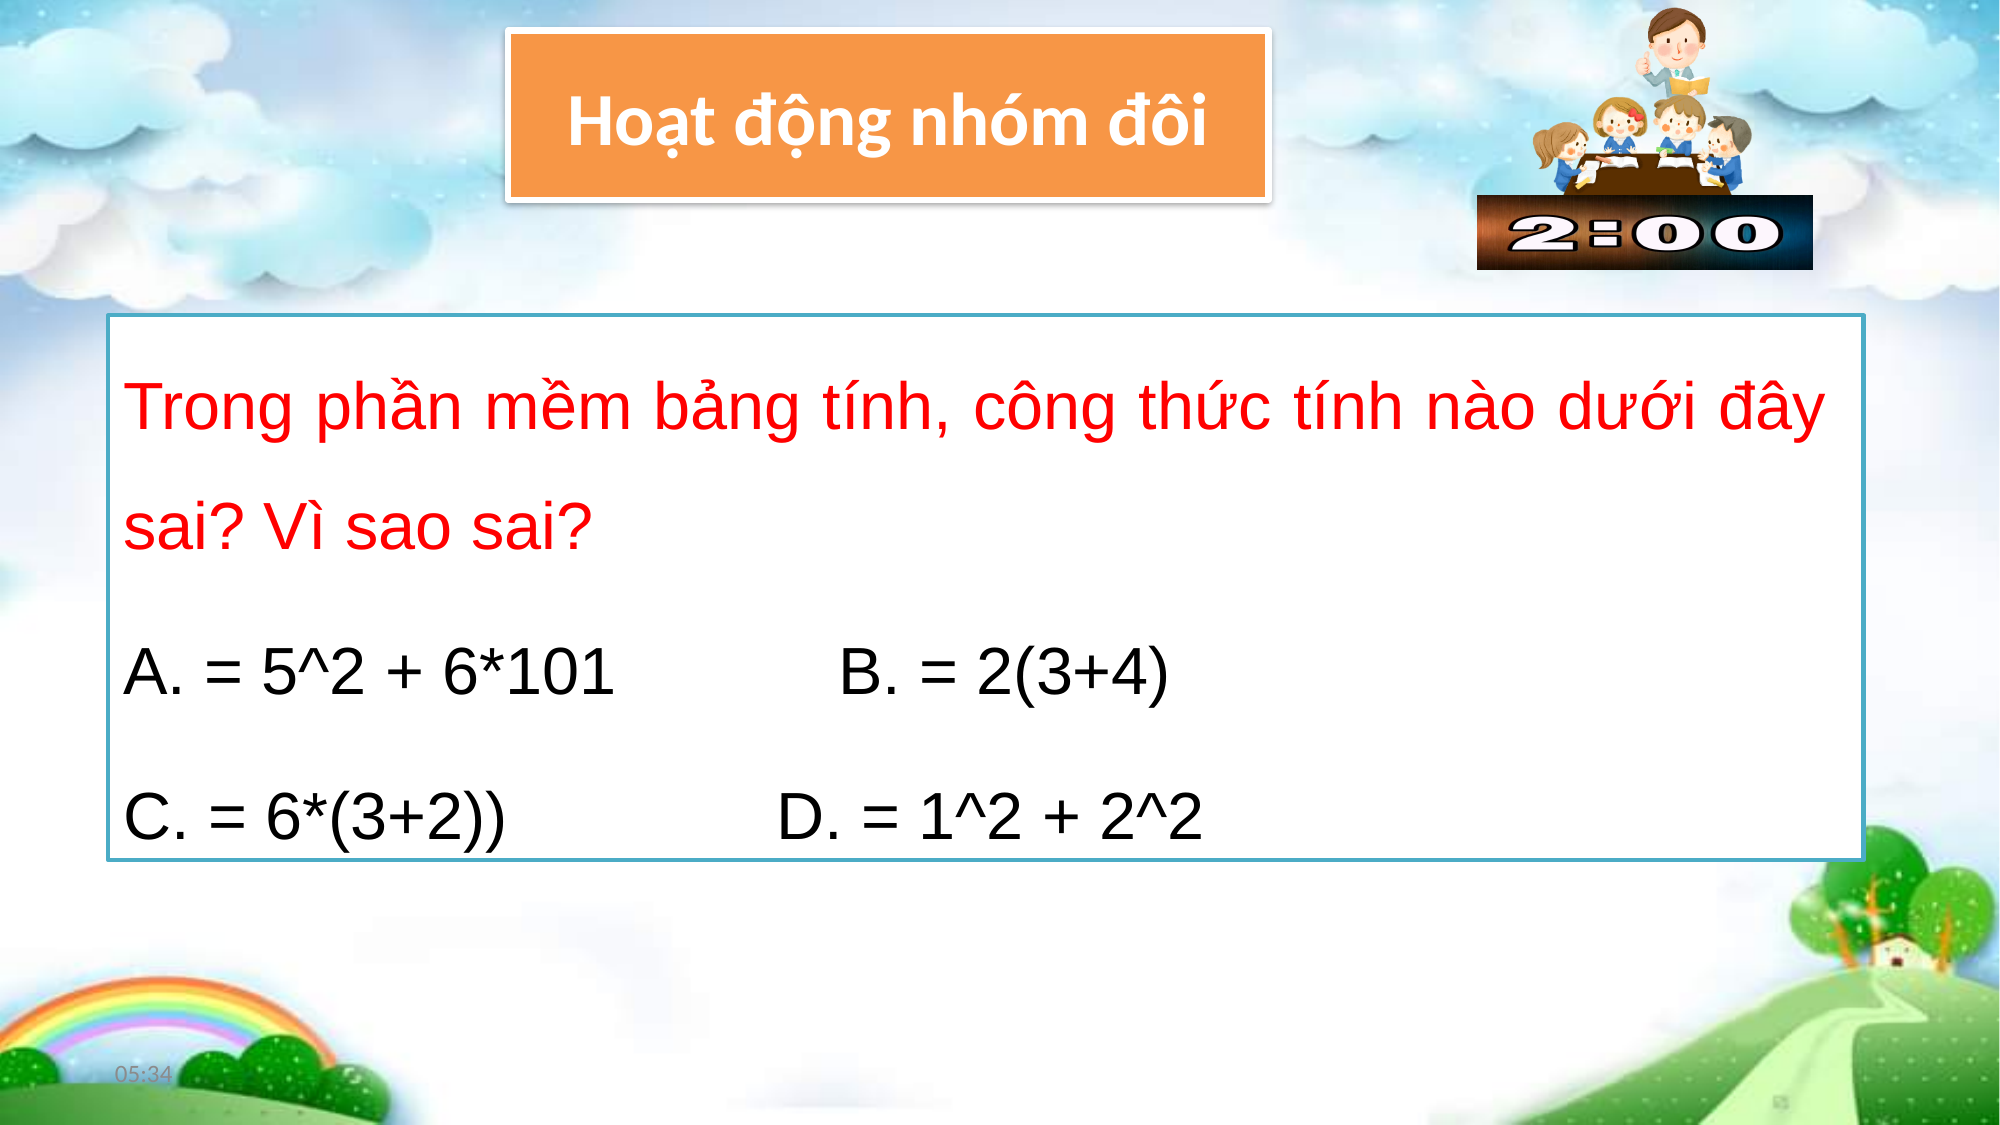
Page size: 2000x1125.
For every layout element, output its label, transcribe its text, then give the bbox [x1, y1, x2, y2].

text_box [1475, 194, 1814, 271]
text_box Trong phần mềm bảng tính, công thức tính nào dưới đây sai? Vì sao sai? A. = 5^2 + 6*101 B. = 2(3+4) C. = 6*(3+2)) D. = 1^2 + 2^2 [106, 313, 1866, 862]
picture [0, 0, 2000, 1125]
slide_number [99, 1042, 567, 1103]
text_box Hoạt động nhóm đôi [505, 27, 1272, 203]
